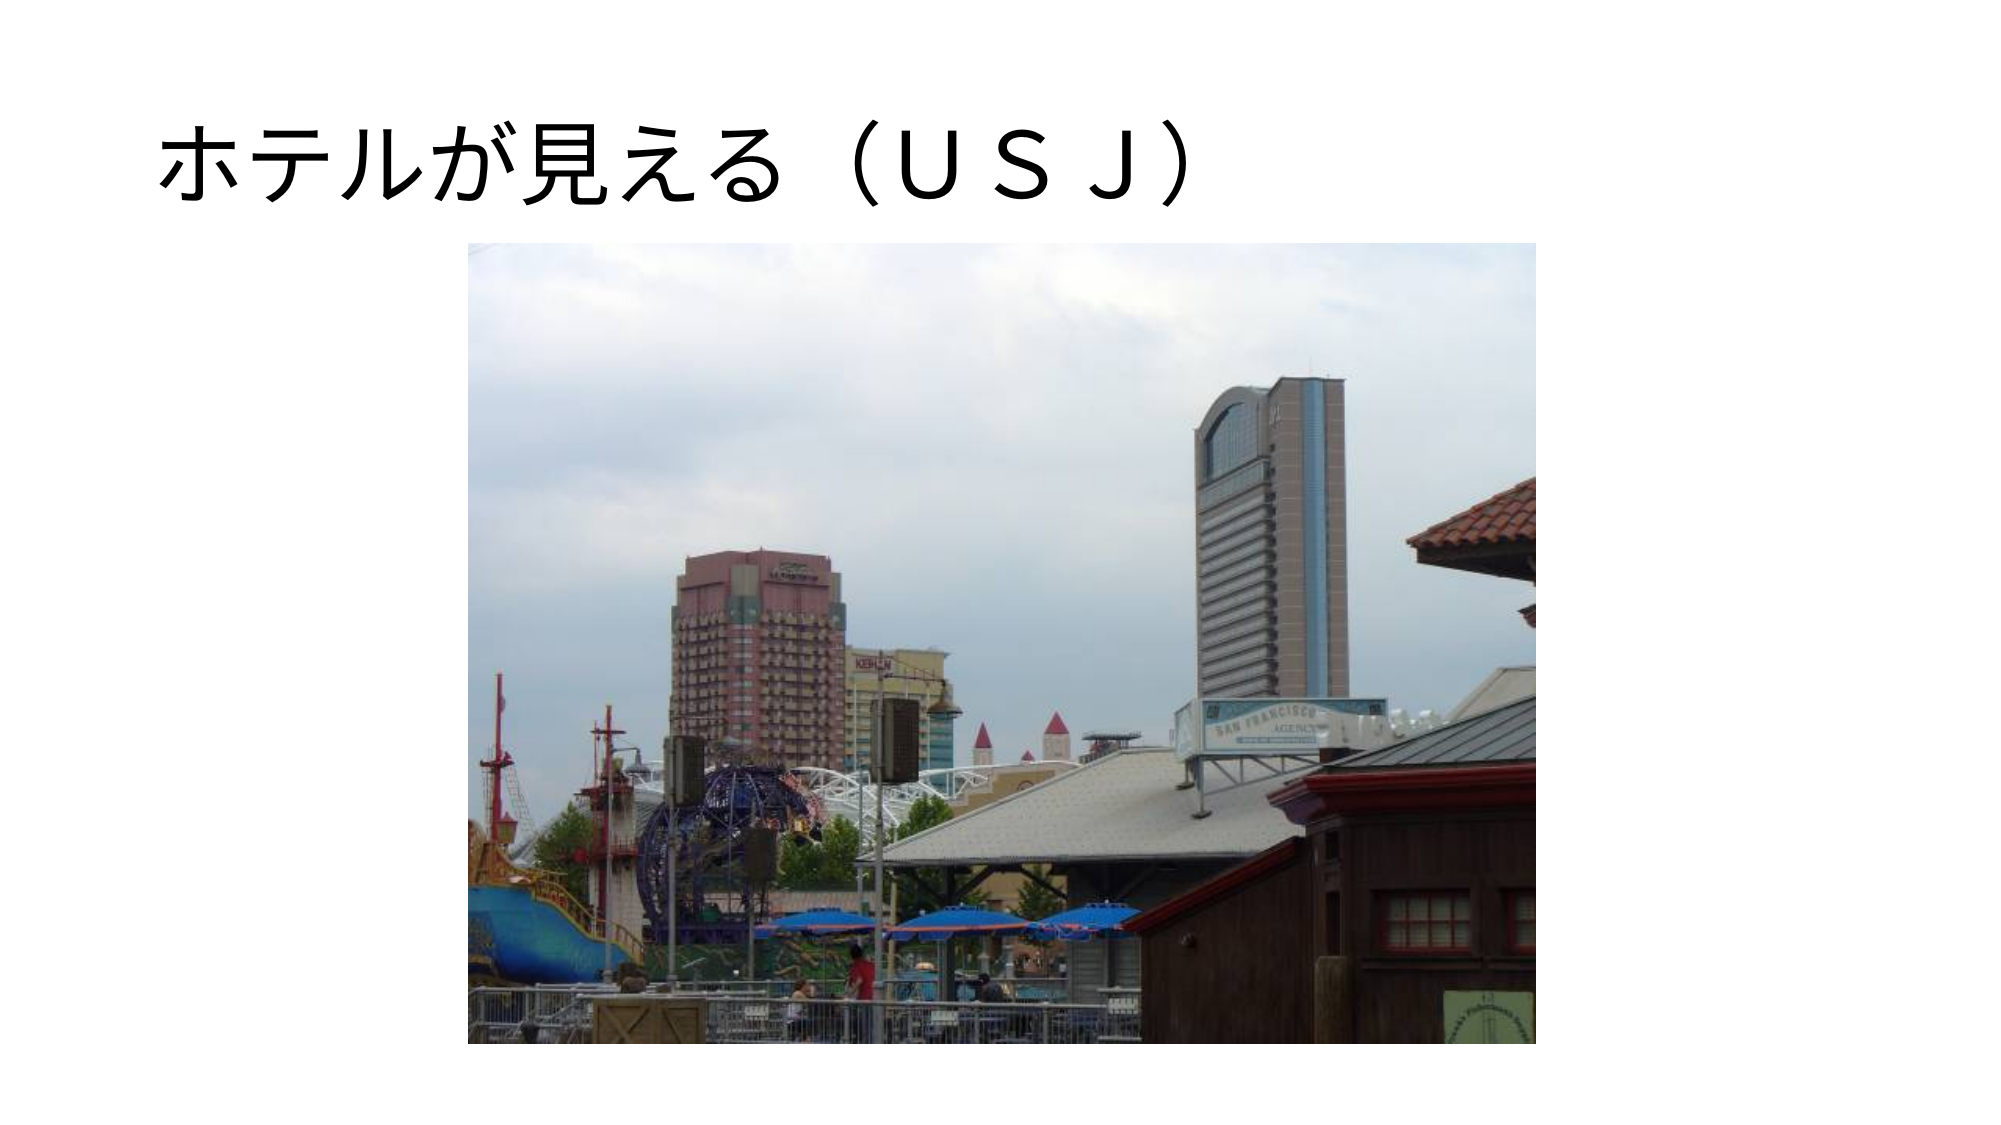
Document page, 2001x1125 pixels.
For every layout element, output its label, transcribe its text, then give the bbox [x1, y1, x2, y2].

title ホテルが見える（ＵＳＪ） [137, 59, 1863, 278]
picture [468, 243, 1536, 1044]
